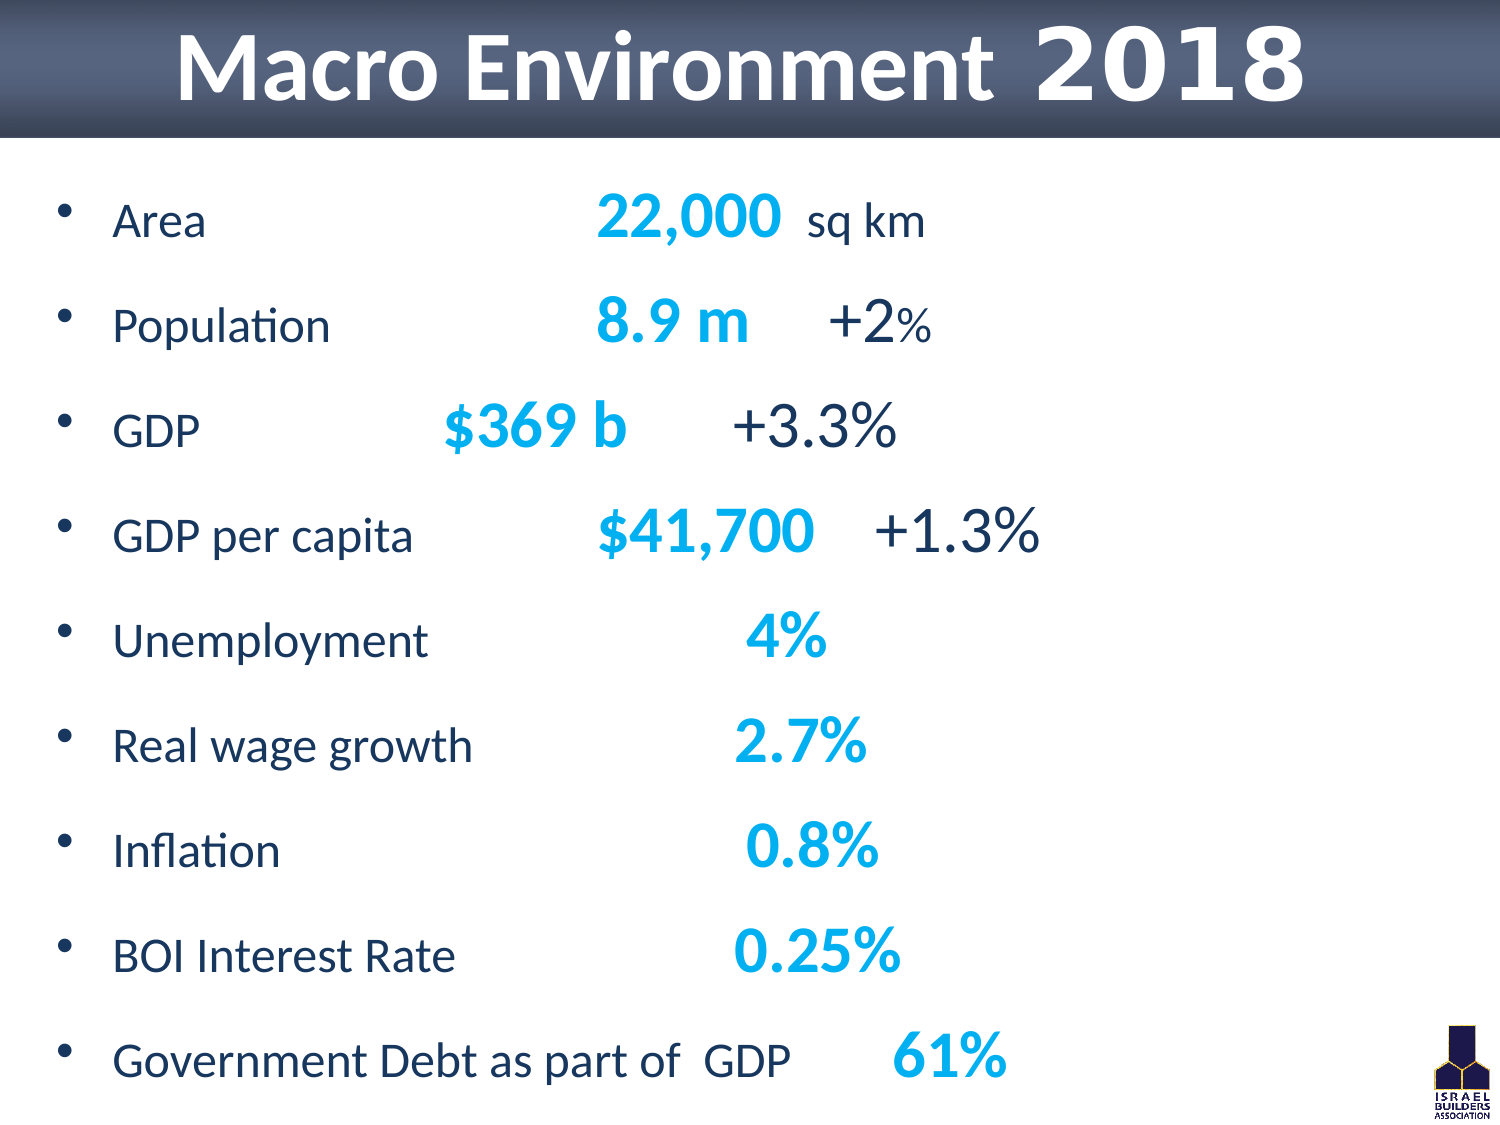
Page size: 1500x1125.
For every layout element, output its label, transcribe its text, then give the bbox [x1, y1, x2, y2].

picture [1430, 1022, 1495, 1119]
text_box Area 22,000 sq km Population 8.9 m +2% GDP $369 b +3.3% GDP per capita $41,700 +1.3% Unemployment 4% Real wage growth 2.7% Inflation 0.8% BOI Interest Rate 0.25% Government Debt as part of GDP 61% [39, 161, 1411, 990]
picture [0, 0, 1500, 138]
